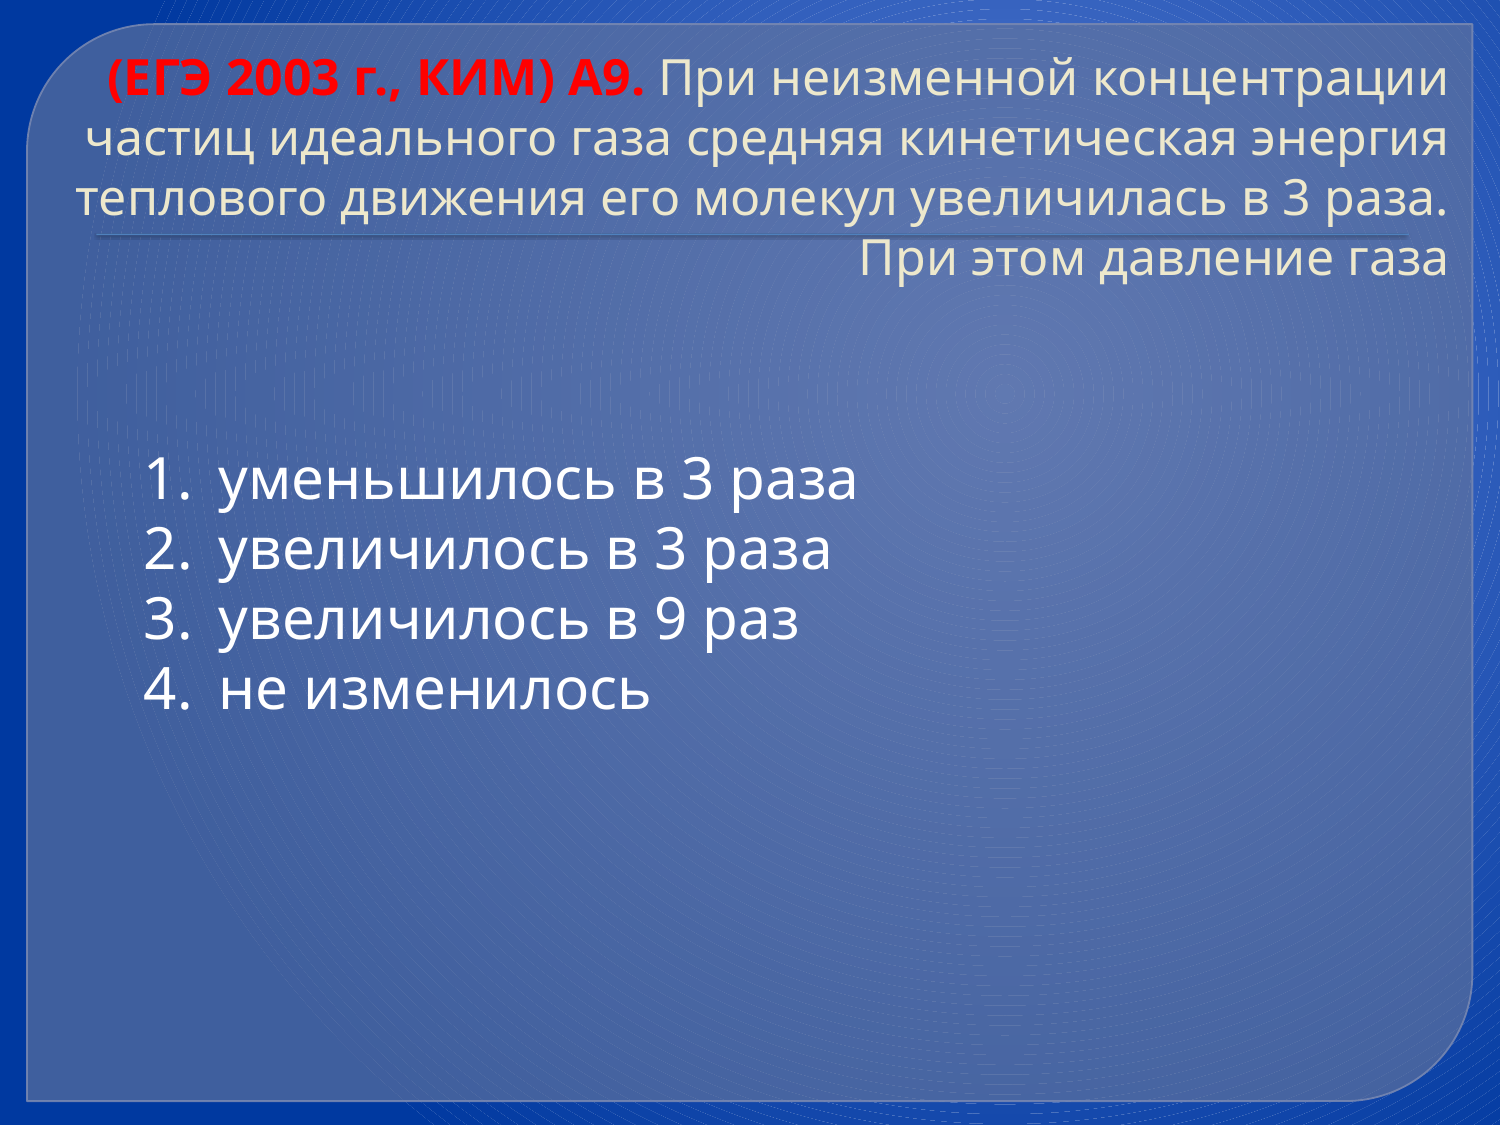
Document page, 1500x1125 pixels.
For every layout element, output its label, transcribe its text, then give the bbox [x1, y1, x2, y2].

text_box уменьшилось в 3 раза увеличилось в 3 раза увеличилось в 9 раз не изменилось [128, 433, 1325, 729]
title (ЕГЭ 2003 г., КИМ) А9. При неизменной концентрации частиц идеального газа средняя кинетическая энергия теплового движения его молекул увеличилась в 3 раза. При этом давление газа [35, 45, 1465, 293]
